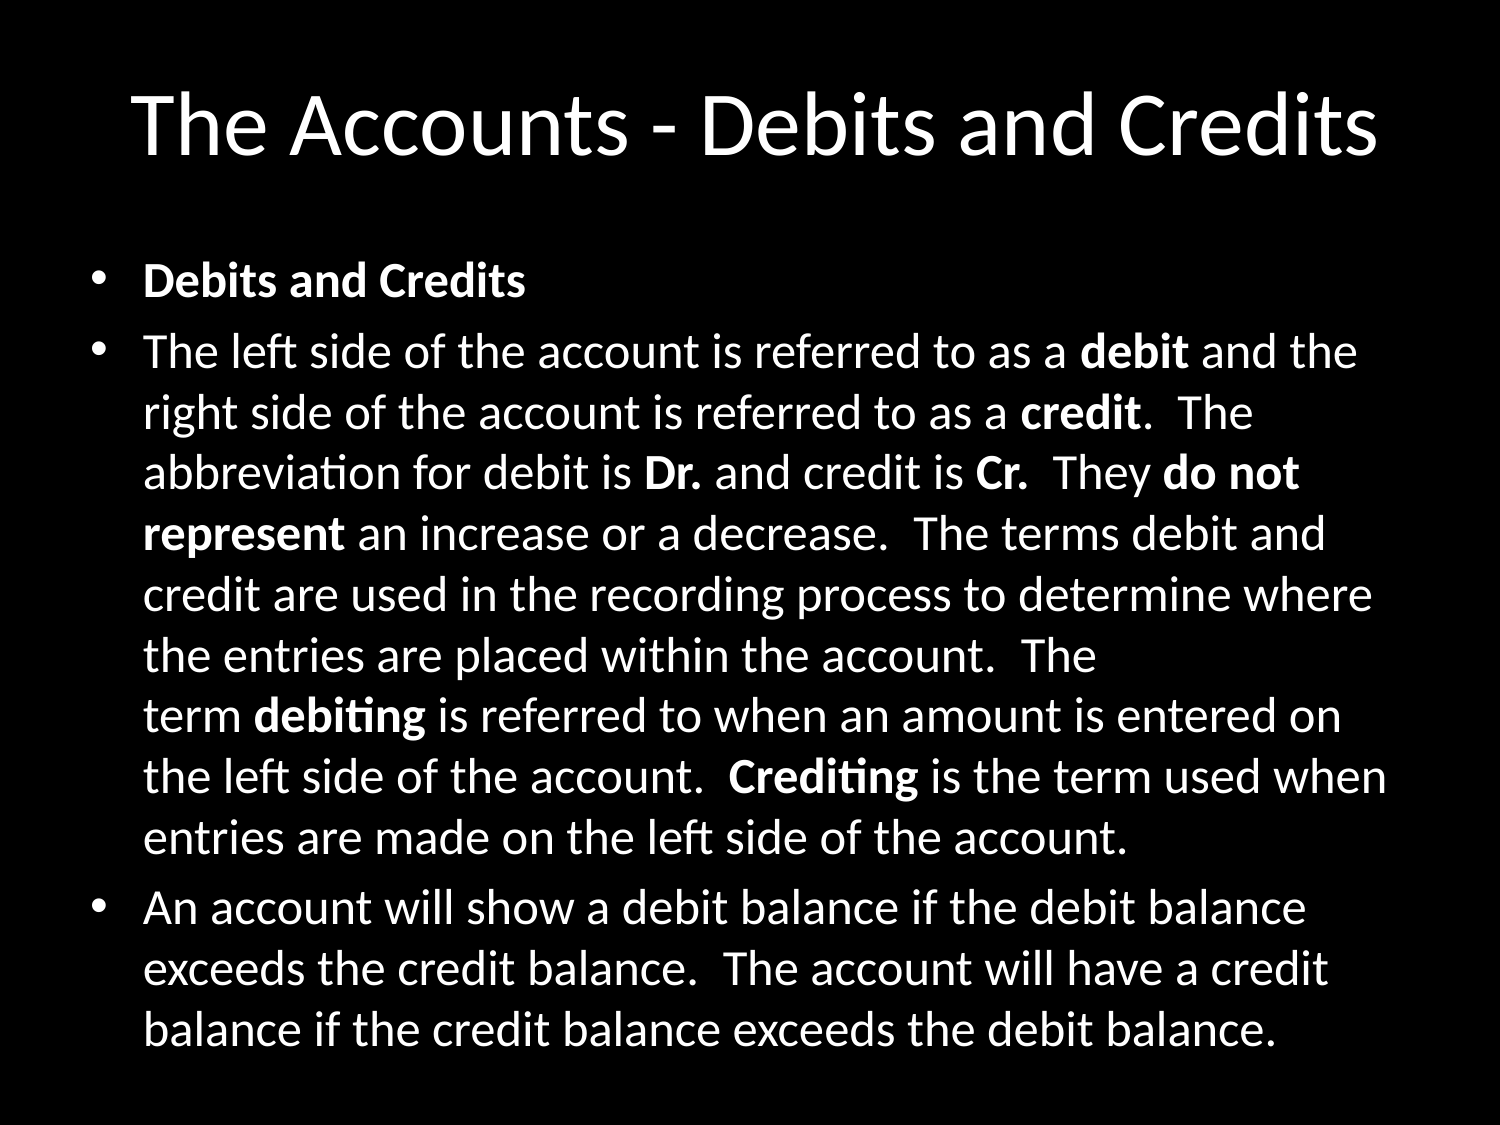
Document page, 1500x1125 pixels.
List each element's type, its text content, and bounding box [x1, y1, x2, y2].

list Debits and Credits The left side of the account is referred to as a debit and the right side of the account is referred to as a credit. The abbreviation for debit is Dr. and credit is Cr. They do not represent an increase or a decrease. The terms debit and credit are used in the recording process to determine where the entries are placed within the account. The term debiting is referred to when an amount is entered on the left side of the account. Crediting is the term used when entries are made on the left side of the account. An account will show a debit balance if the debit balance exceeds the credit balance. The account will have a credit balance if the credit balance exceeds the debit balance. [75, 239, 1425, 1125]
title The Accounts - Debits and Credits [37, 24, 1475, 213]
